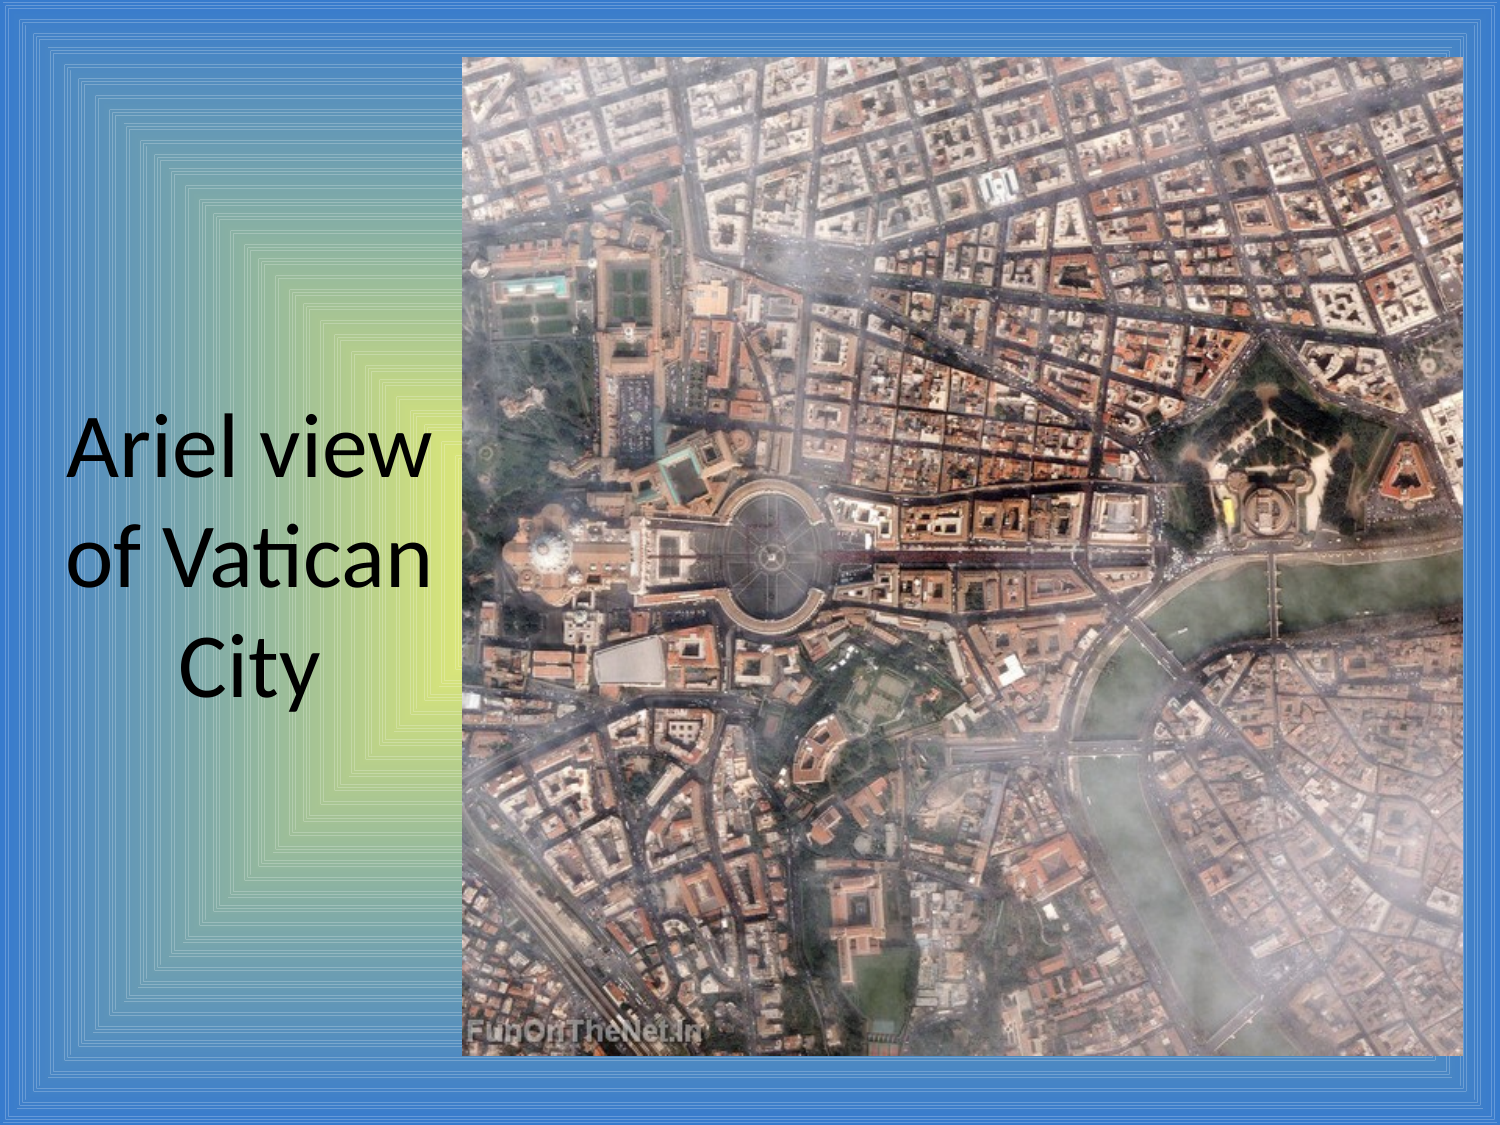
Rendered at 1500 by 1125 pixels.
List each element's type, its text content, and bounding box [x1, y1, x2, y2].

picture [462, 57, 1463, 1057]
title Ariel view of Vatican City [37, 45, 463, 1056]
